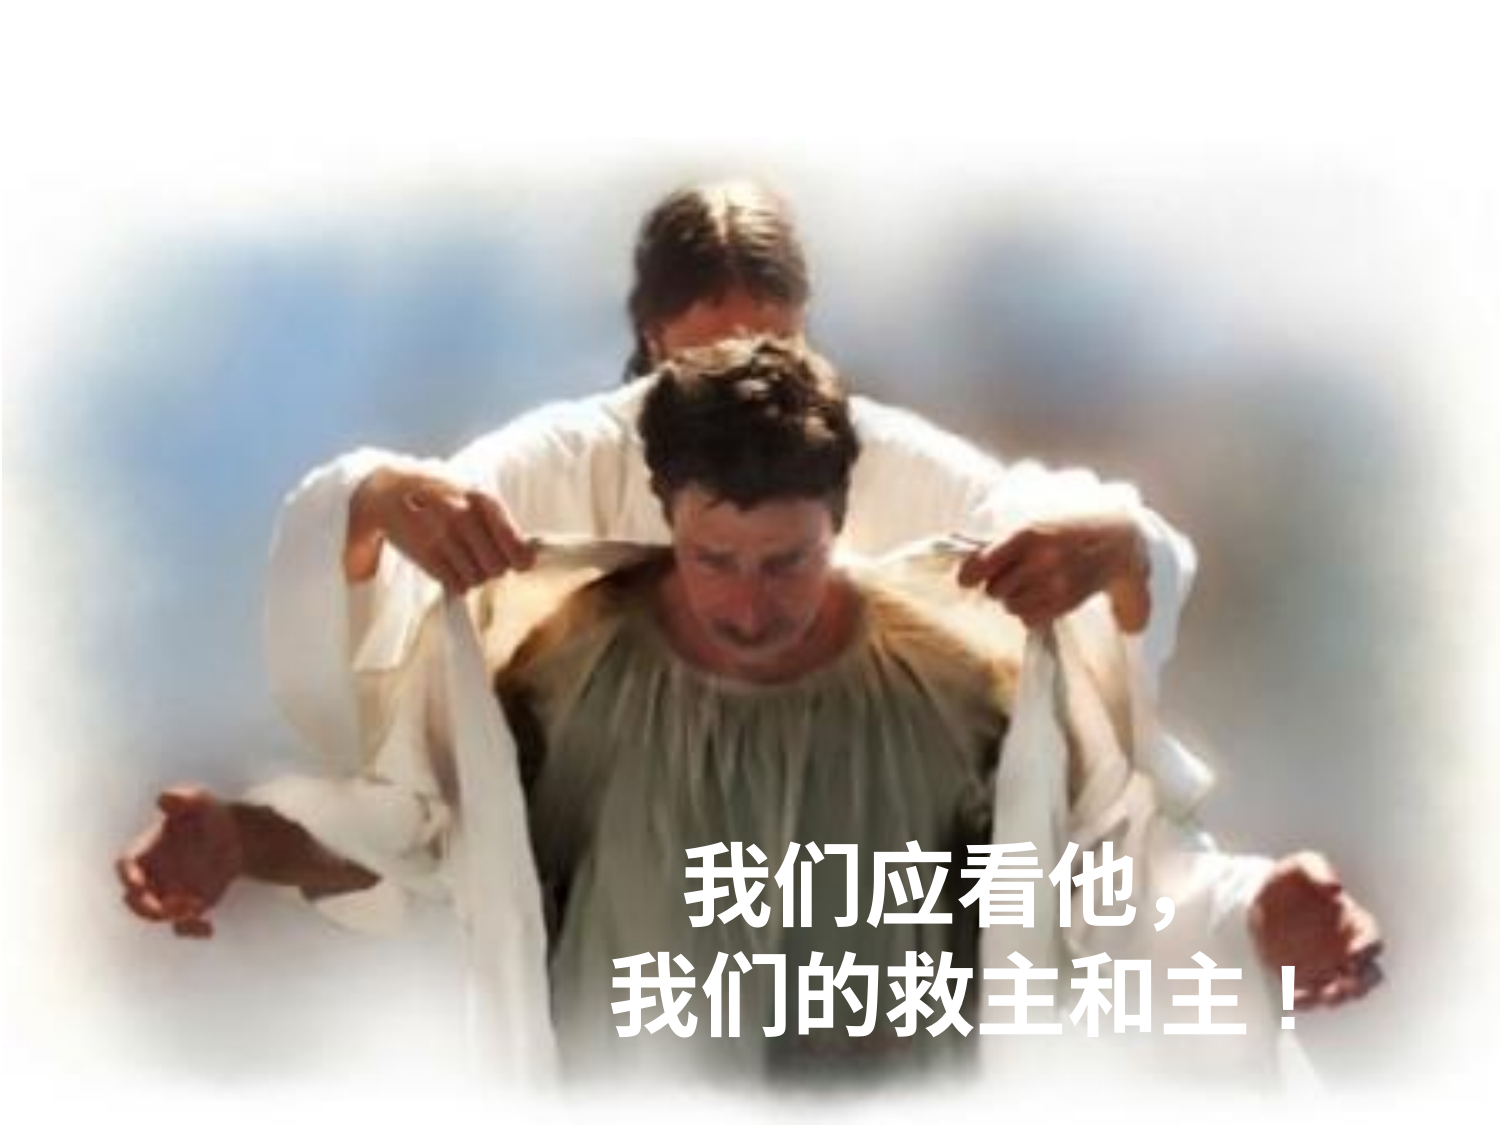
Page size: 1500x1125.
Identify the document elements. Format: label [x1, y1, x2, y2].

picture [2, 136, 1500, 1125]
